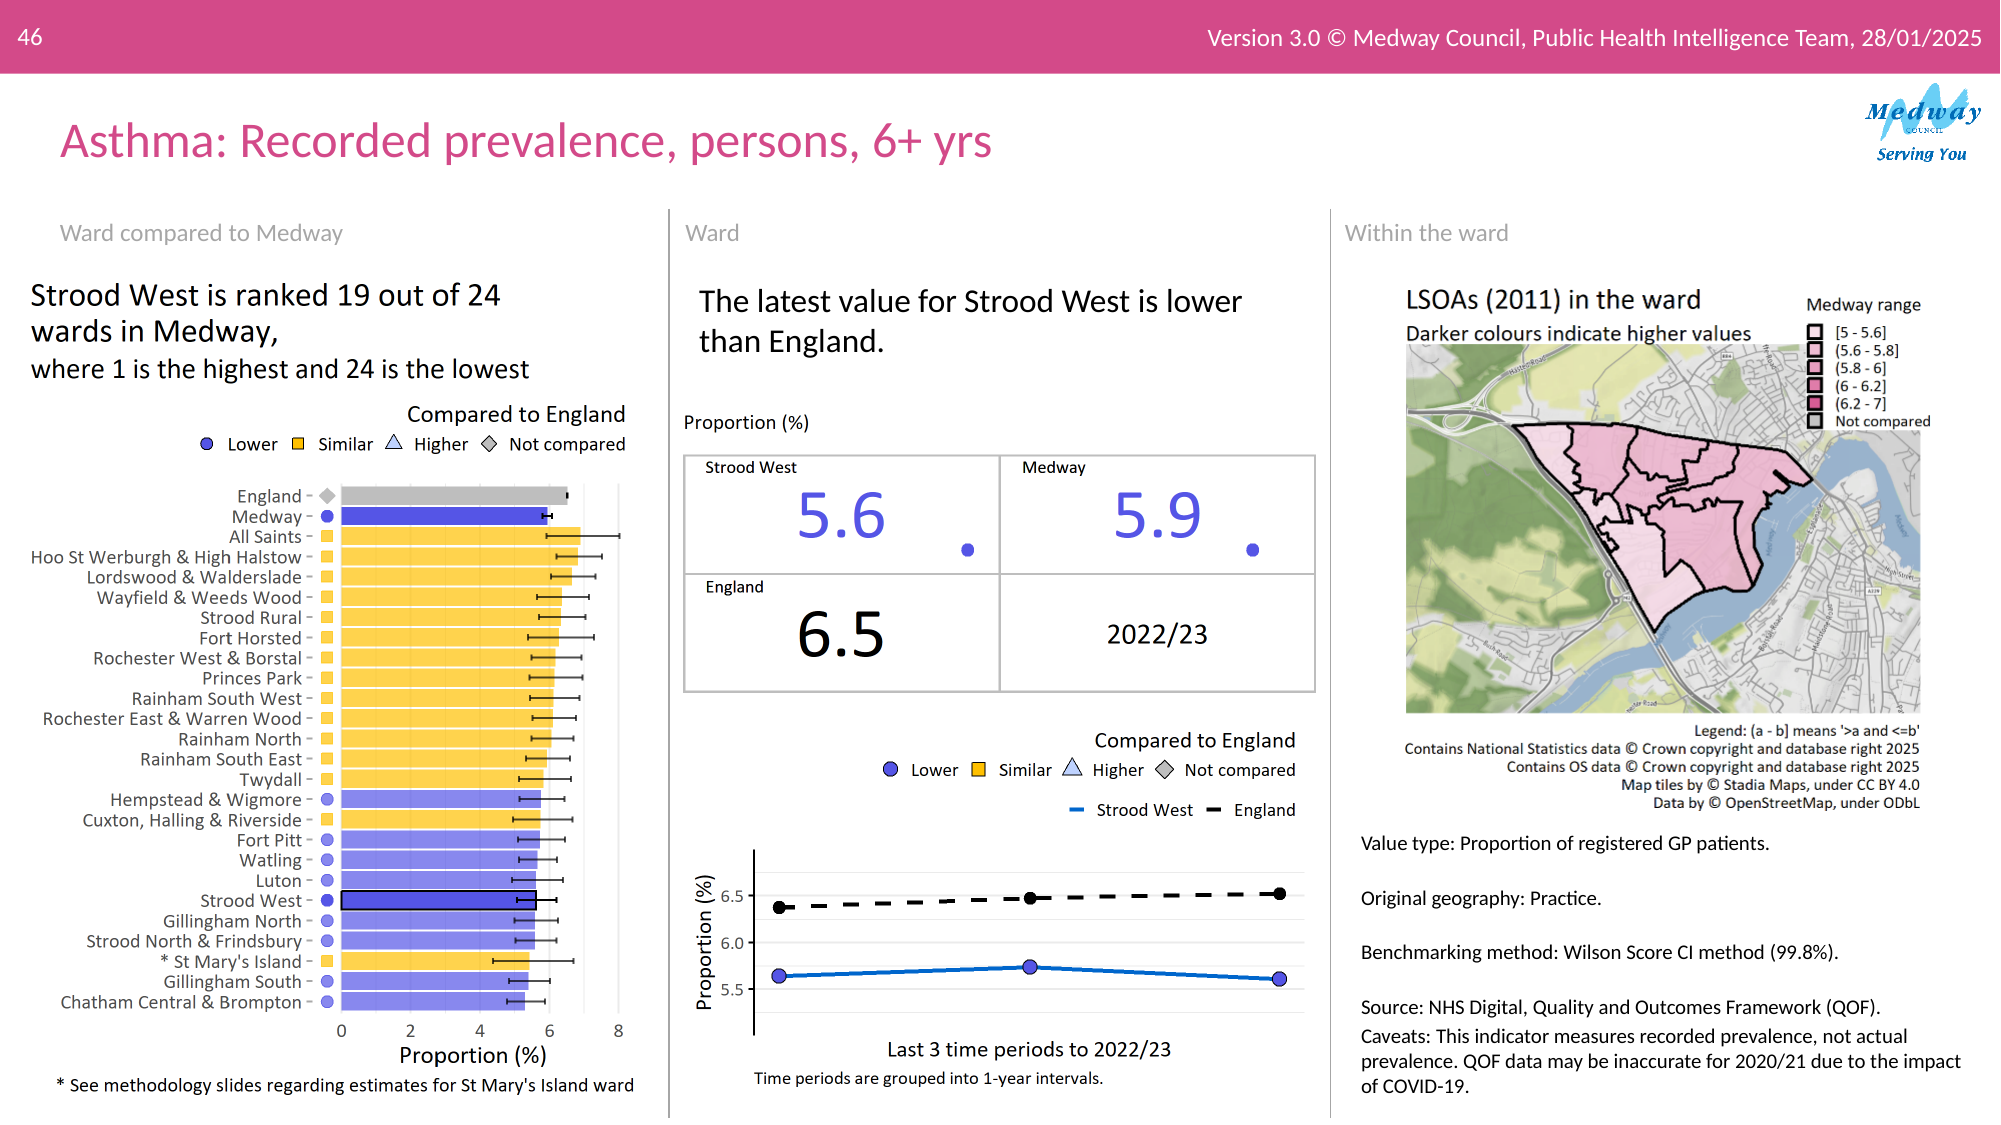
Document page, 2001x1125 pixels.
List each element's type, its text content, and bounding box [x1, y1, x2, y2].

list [1345, 278, 1981, 811]
list Value type: Proportion of registered GP patients. Original geography: Practice. Benchmarking method: Wilson Score CI method (99.8%). Source: NHS Digital, Quality and Outcomes Framework (QOF). Caveats: This indicator measures recorded prevalence, not actual prevalence. QOF data may be inaccurate for 2020/21 due to the impact of COVID-19. [1346, 822, 1981, 1106]
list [19, 271, 646, 1107]
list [683, 403, 1316, 693]
title Asthma: Recorded prevalence, persons, 6+ yrs [45, 83, 1866, 191]
slide_number 46 [2, 5, 239, 66]
list Version 3.0 © Medway Council, Public Health Intelligence Team, 28/01/2025 [881, 2, 2000, 72]
picture [1866, 83, 1981, 162]
list The latest value for Strood West is lower than England. [684, 272, 1316, 386]
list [683, 710, 1316, 1107]
